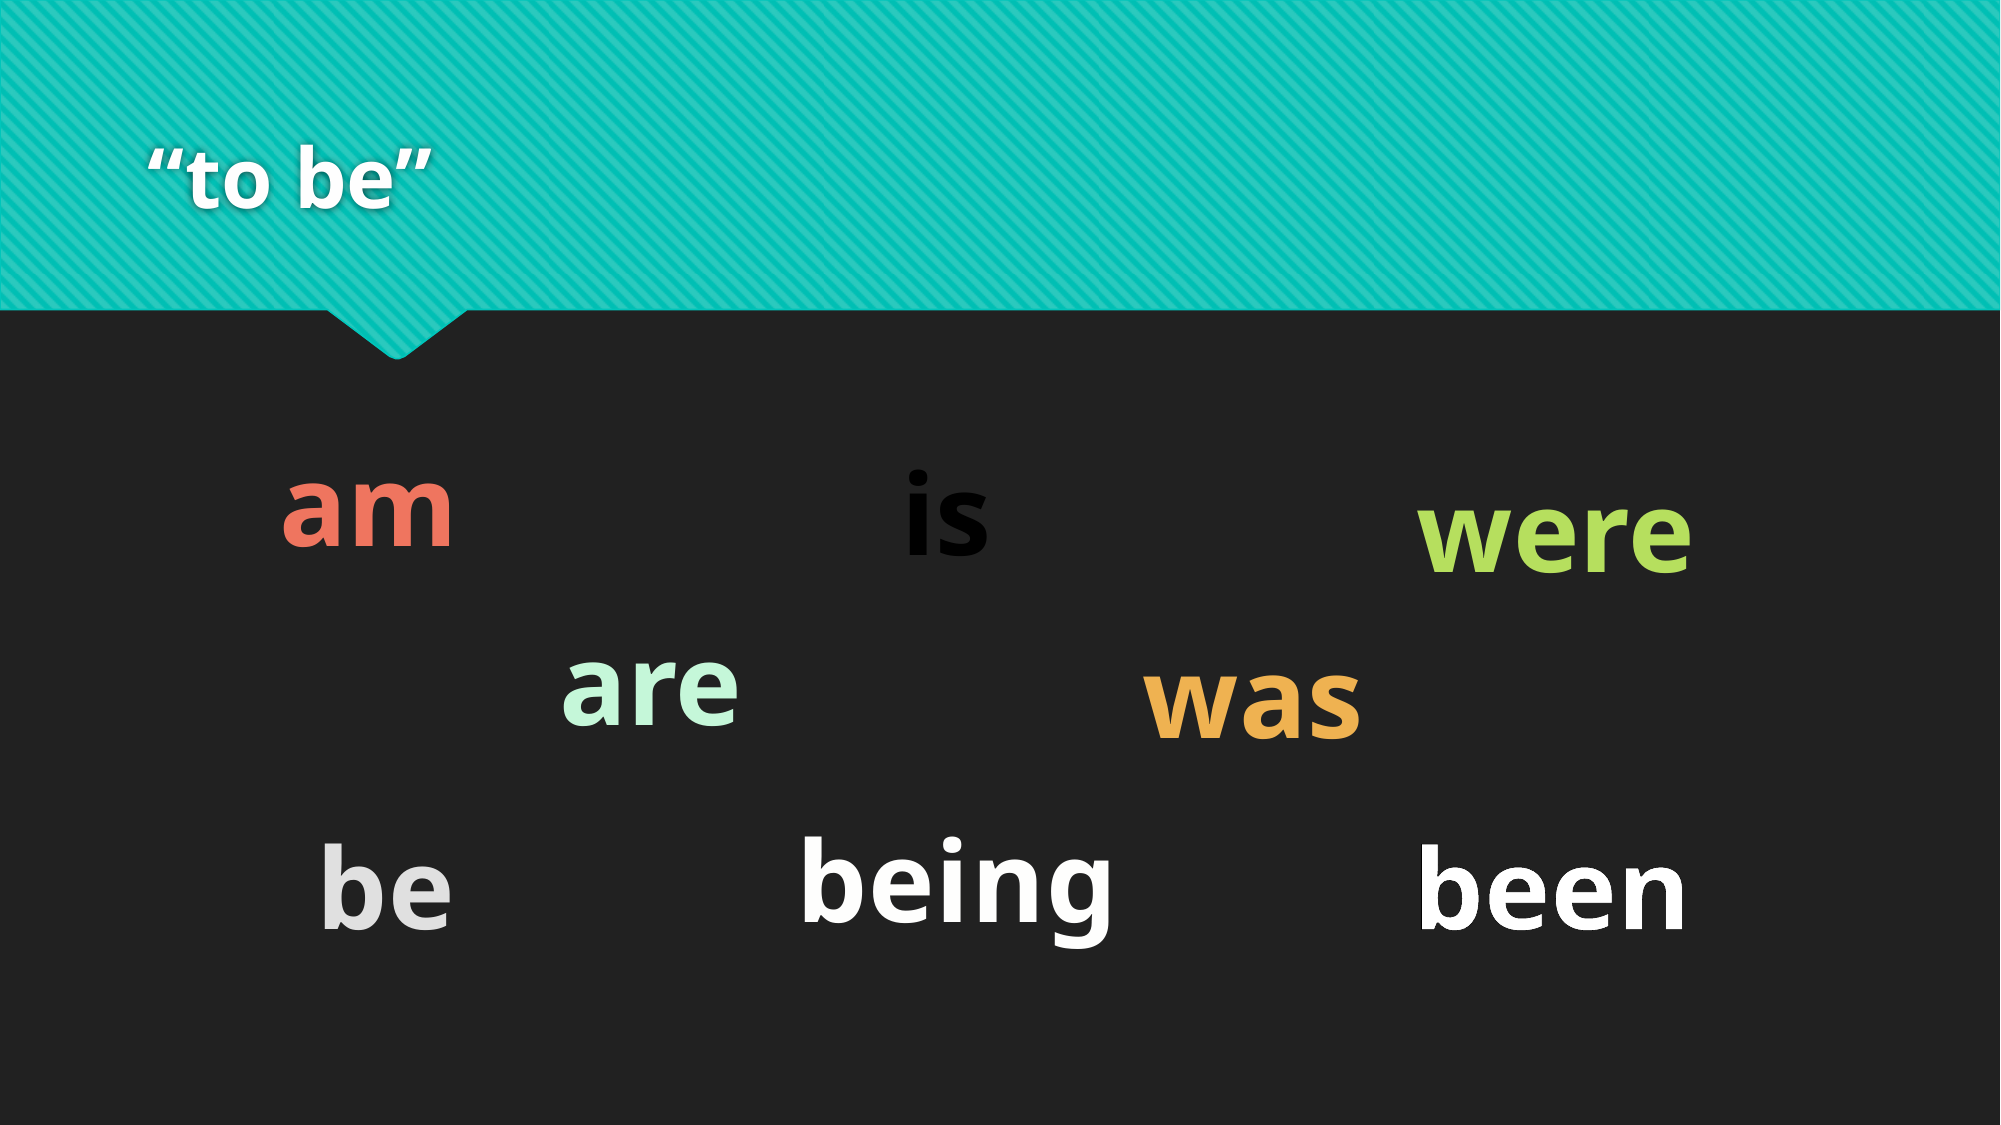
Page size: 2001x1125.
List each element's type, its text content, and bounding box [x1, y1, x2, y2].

text_box am [264, 426, 474, 577]
text_box being [781, 802, 1133, 953]
title “to be” [132, 73, 1868, 233]
text_box is [886, 435, 1007, 586]
text_box been [1397, 809, 1706, 960]
text_box was [1127, 618, 1379, 769]
text_box were [1401, 452, 1710, 603]
text_box be [301, 809, 470, 960]
text_box are [544, 605, 758, 756]
